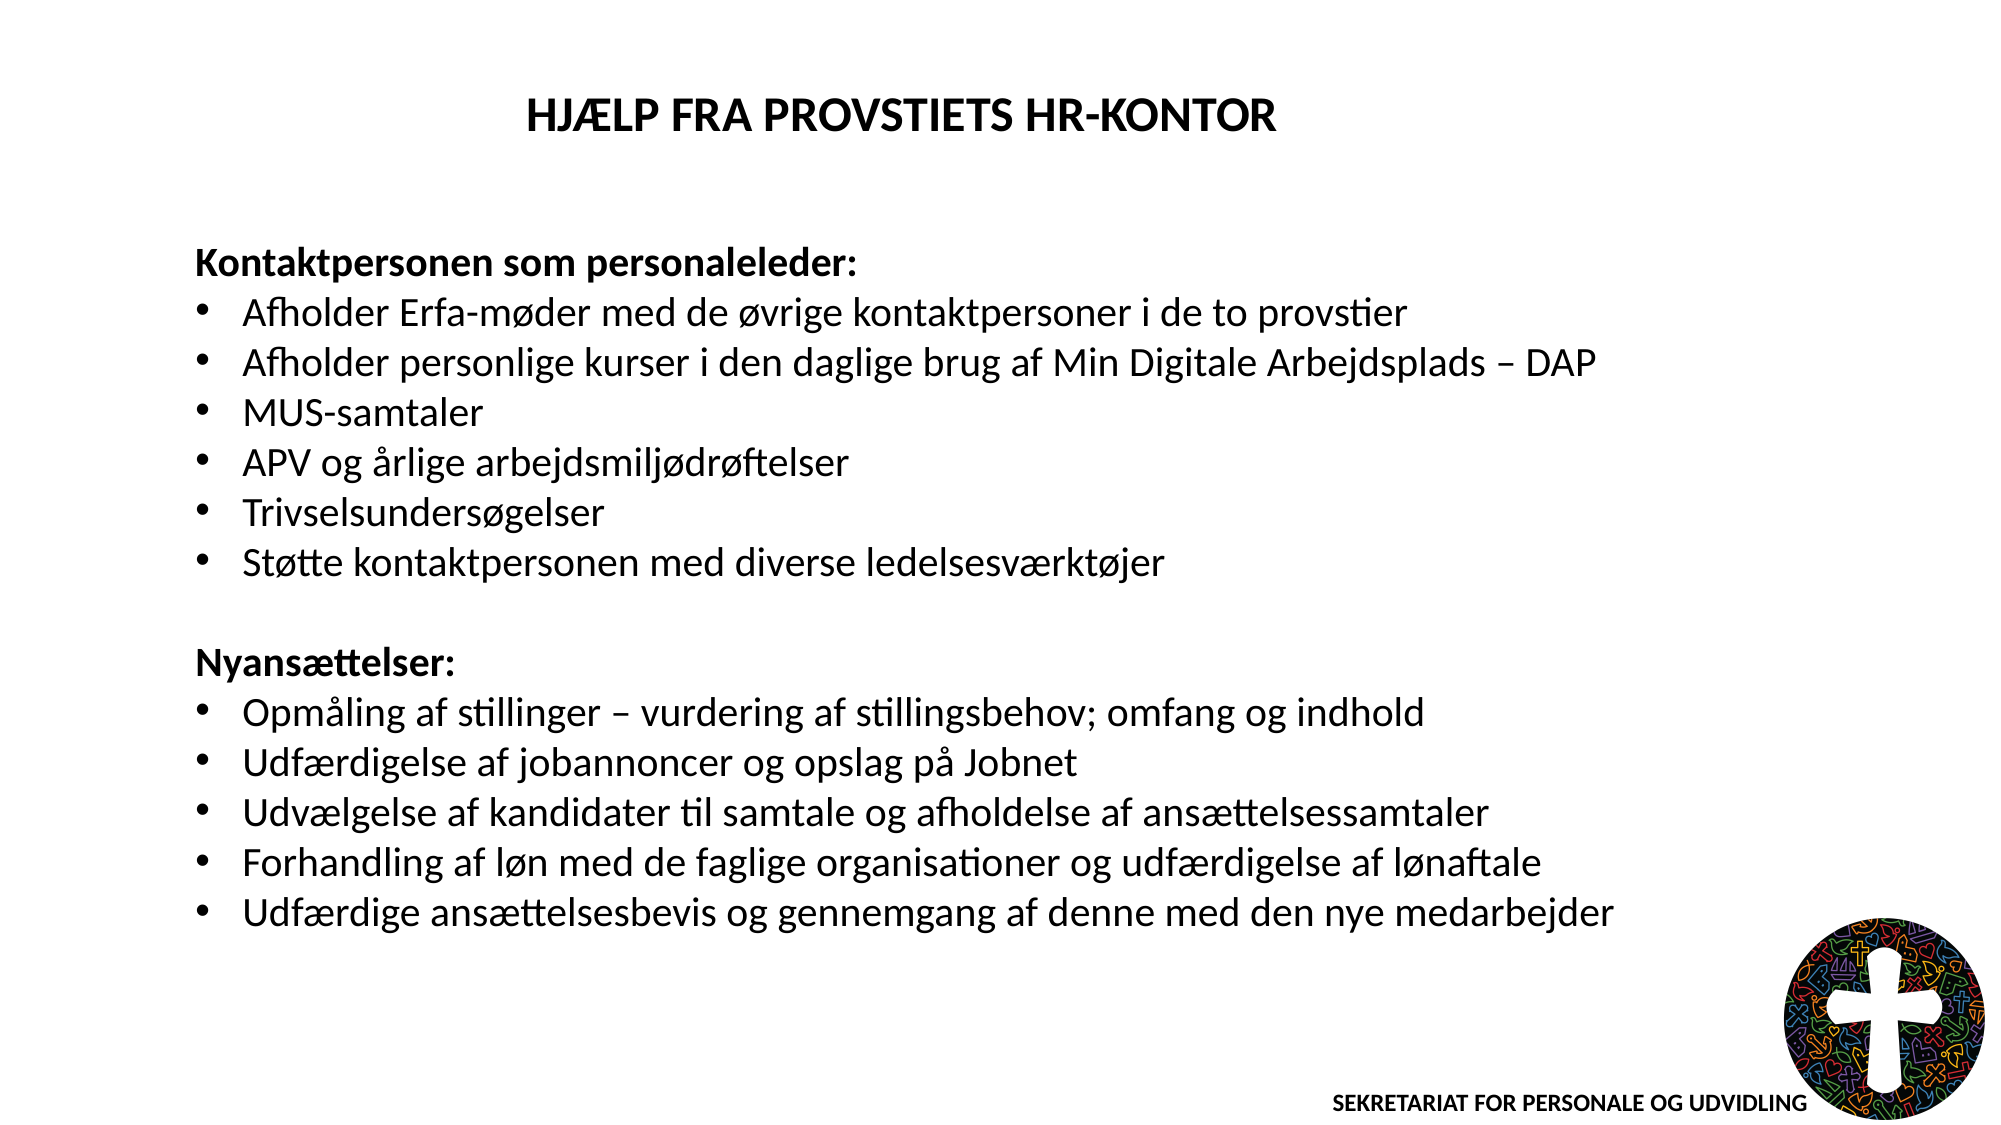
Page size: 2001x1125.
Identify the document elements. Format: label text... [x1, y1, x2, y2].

text_box Kontaktpersonen som personaleleder: Afholder Erfa-møder med de øvrige kontaktpersoner i de to provstier Afholder personlige kurser i den daglige brug af Min Digitale Arbejdsplads – DAP MUS-samtaler APV og årlige arbejdsmiljødrøftelser Trivselsundersøgelser Støtte kontaktpersonen med diverse ledelsesværktøjer Nyansættelser: Opmåling af stillinger – vurdering af stillingsbehov; omfang og indhold Udfærdigelse af jobannoncer og opslag på Jobnet Udvælgelse af kandidater til samtale og afholdelse af ansættelsessamtaler Forhandling af løn med de faglige organisationer og udfærdigelse af lønaftale Udfærdige ansættelsesbevis og gennemgang af denne med den nye medarbejder [180, 227, 1819, 988]
picture [1776, 915, 1990, 1125]
text_box SEKRETARIAT FOR PERSONALE OG UDVIDLING [1317, 1079, 1776, 1125]
text_box HJÆLP FRA PROVSTIETS HR-KONTOR [511, 74, 1397, 149]
